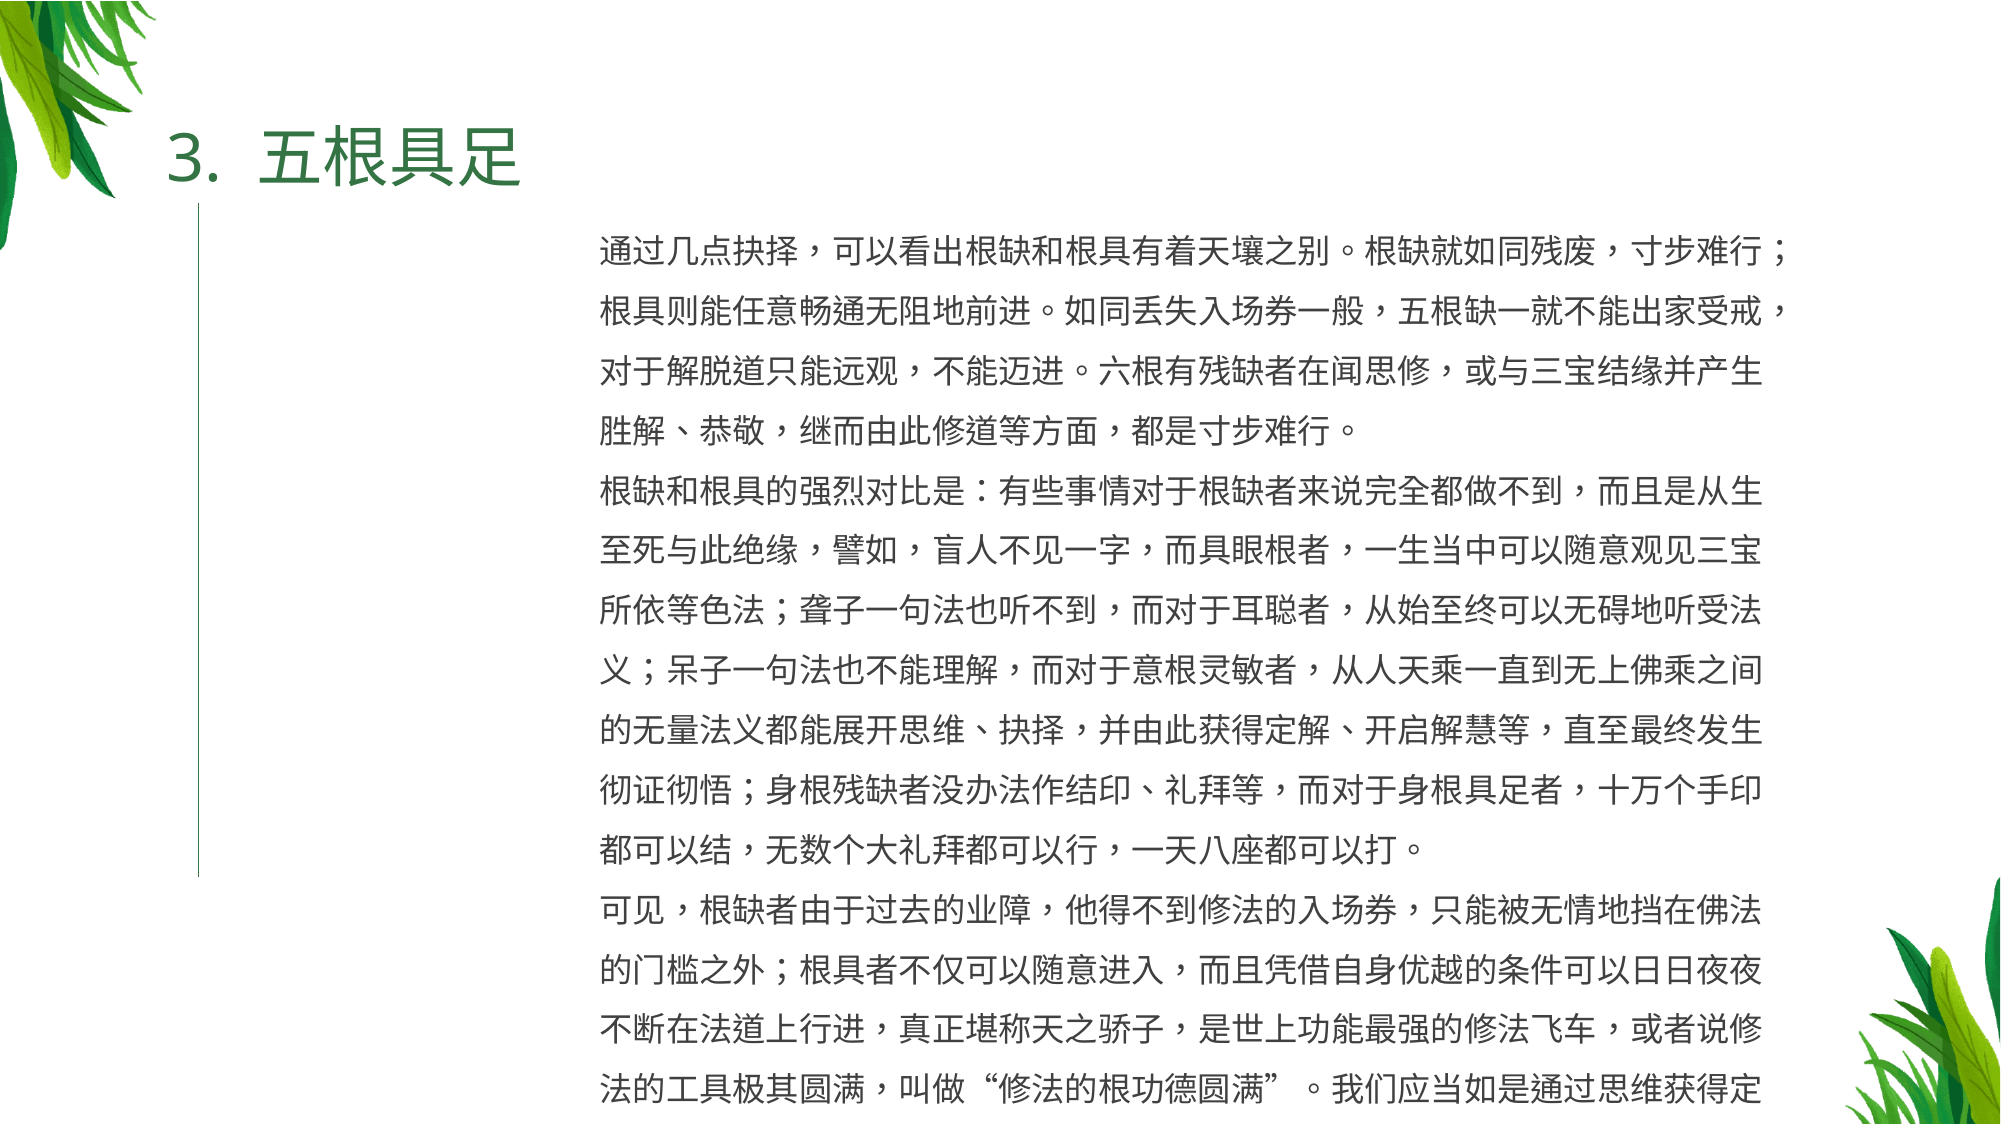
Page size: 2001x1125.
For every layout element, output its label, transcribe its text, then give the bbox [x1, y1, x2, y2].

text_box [198, 202, 1804, 1125]
picture [0, 1, 164, 282]
text_box 3. 五根具足 [151, 107, 538, 202]
picture [1836, 843, 2001, 1124]
